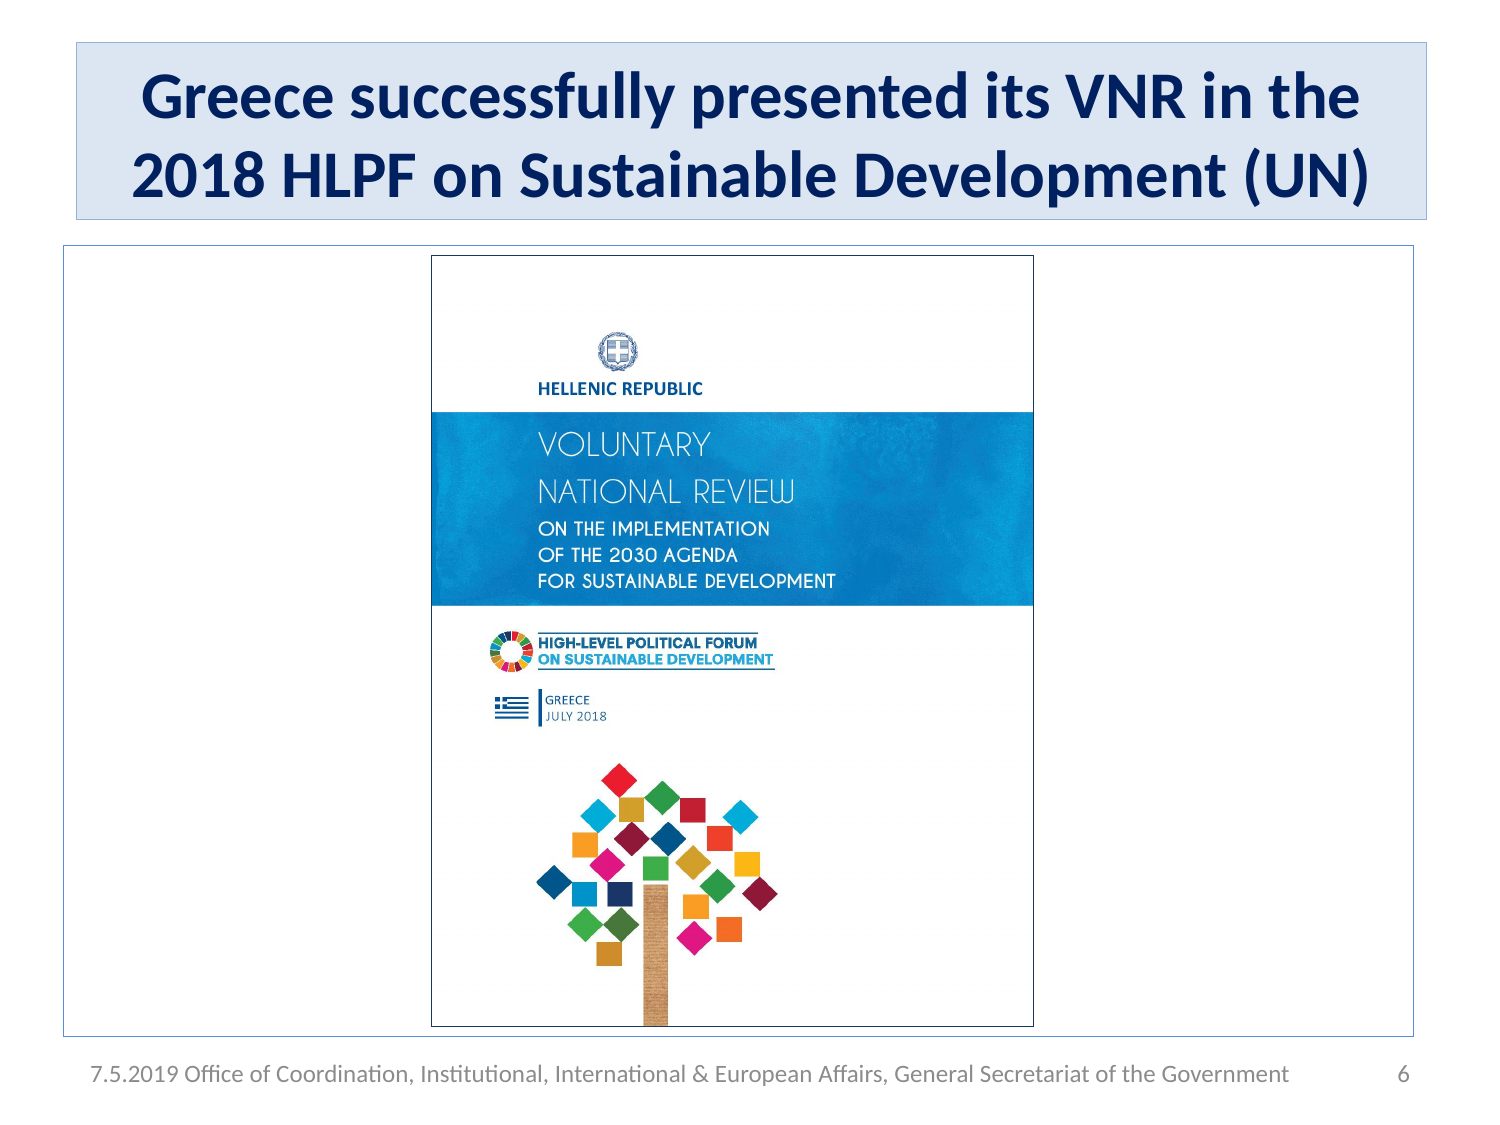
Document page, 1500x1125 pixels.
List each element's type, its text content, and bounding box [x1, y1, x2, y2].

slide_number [75, 1042, 302, 1103]
picture [430, 255, 1034, 1027]
footer Office of Coordination, Institutional, International & European Affairs, General Secretariat of the Government [302, 1042, 1074, 1103]
list [63, 245, 1414, 1037]
title Greece successfully presented its VNR in the 2018 ΗLPF on Sustainable Development (UN) [76, 42, 1427, 220]
slide_number 6 [1074, 1042, 1425, 1103]
